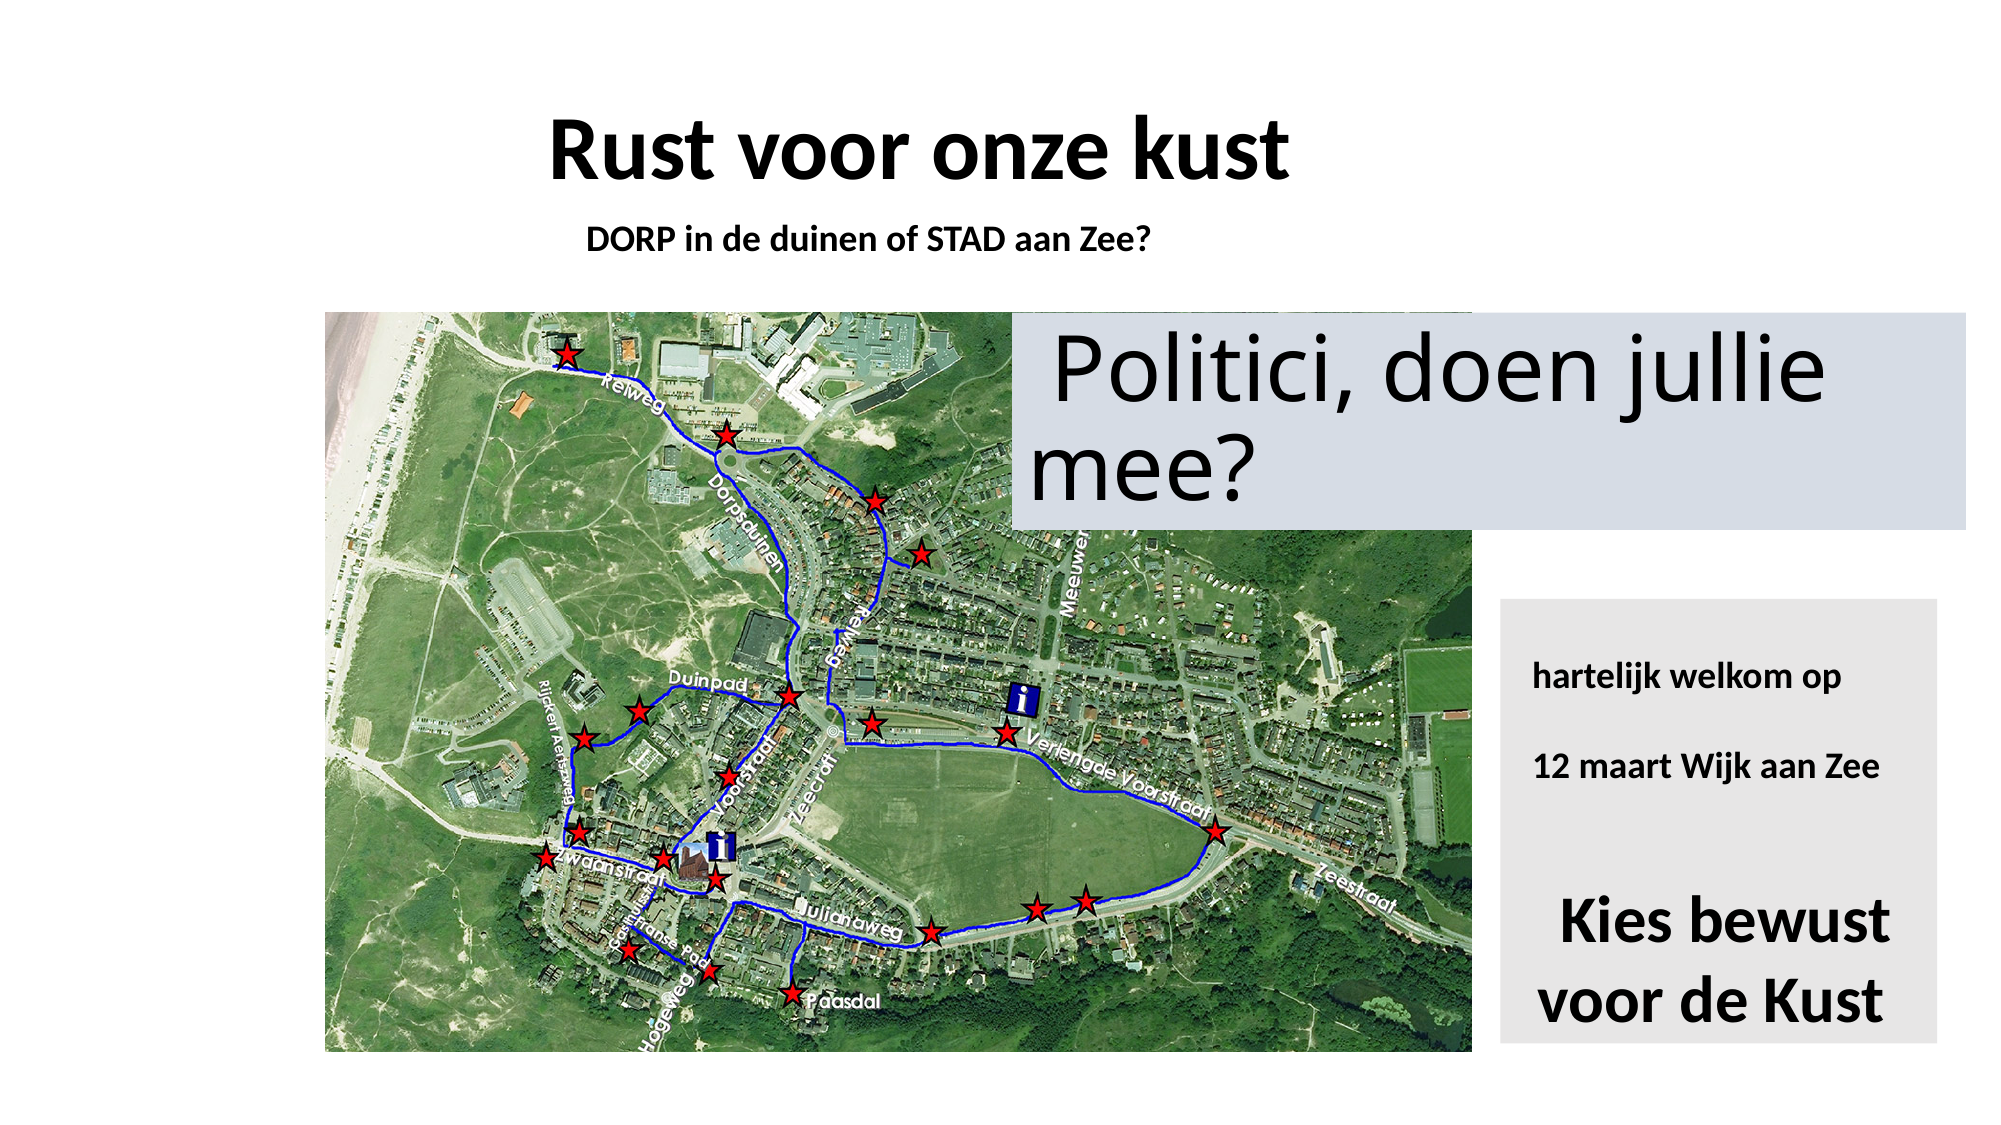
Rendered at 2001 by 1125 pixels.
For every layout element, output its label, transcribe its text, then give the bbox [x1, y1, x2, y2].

picture [325, 312, 1472, 1052]
text_box hartelijk welkom op 12 maart Wijk aan Zee Kies bewust voor de Kust [1500, 598, 1938, 1044]
text_box DORP in de duinen of STAD aan Zee? [571, 206, 1195, 312]
text_box Rust voor onze kust [513, 80, 1328, 205]
text_box Politici, doen jullie mee? [1472, 312, 1966, 530]
